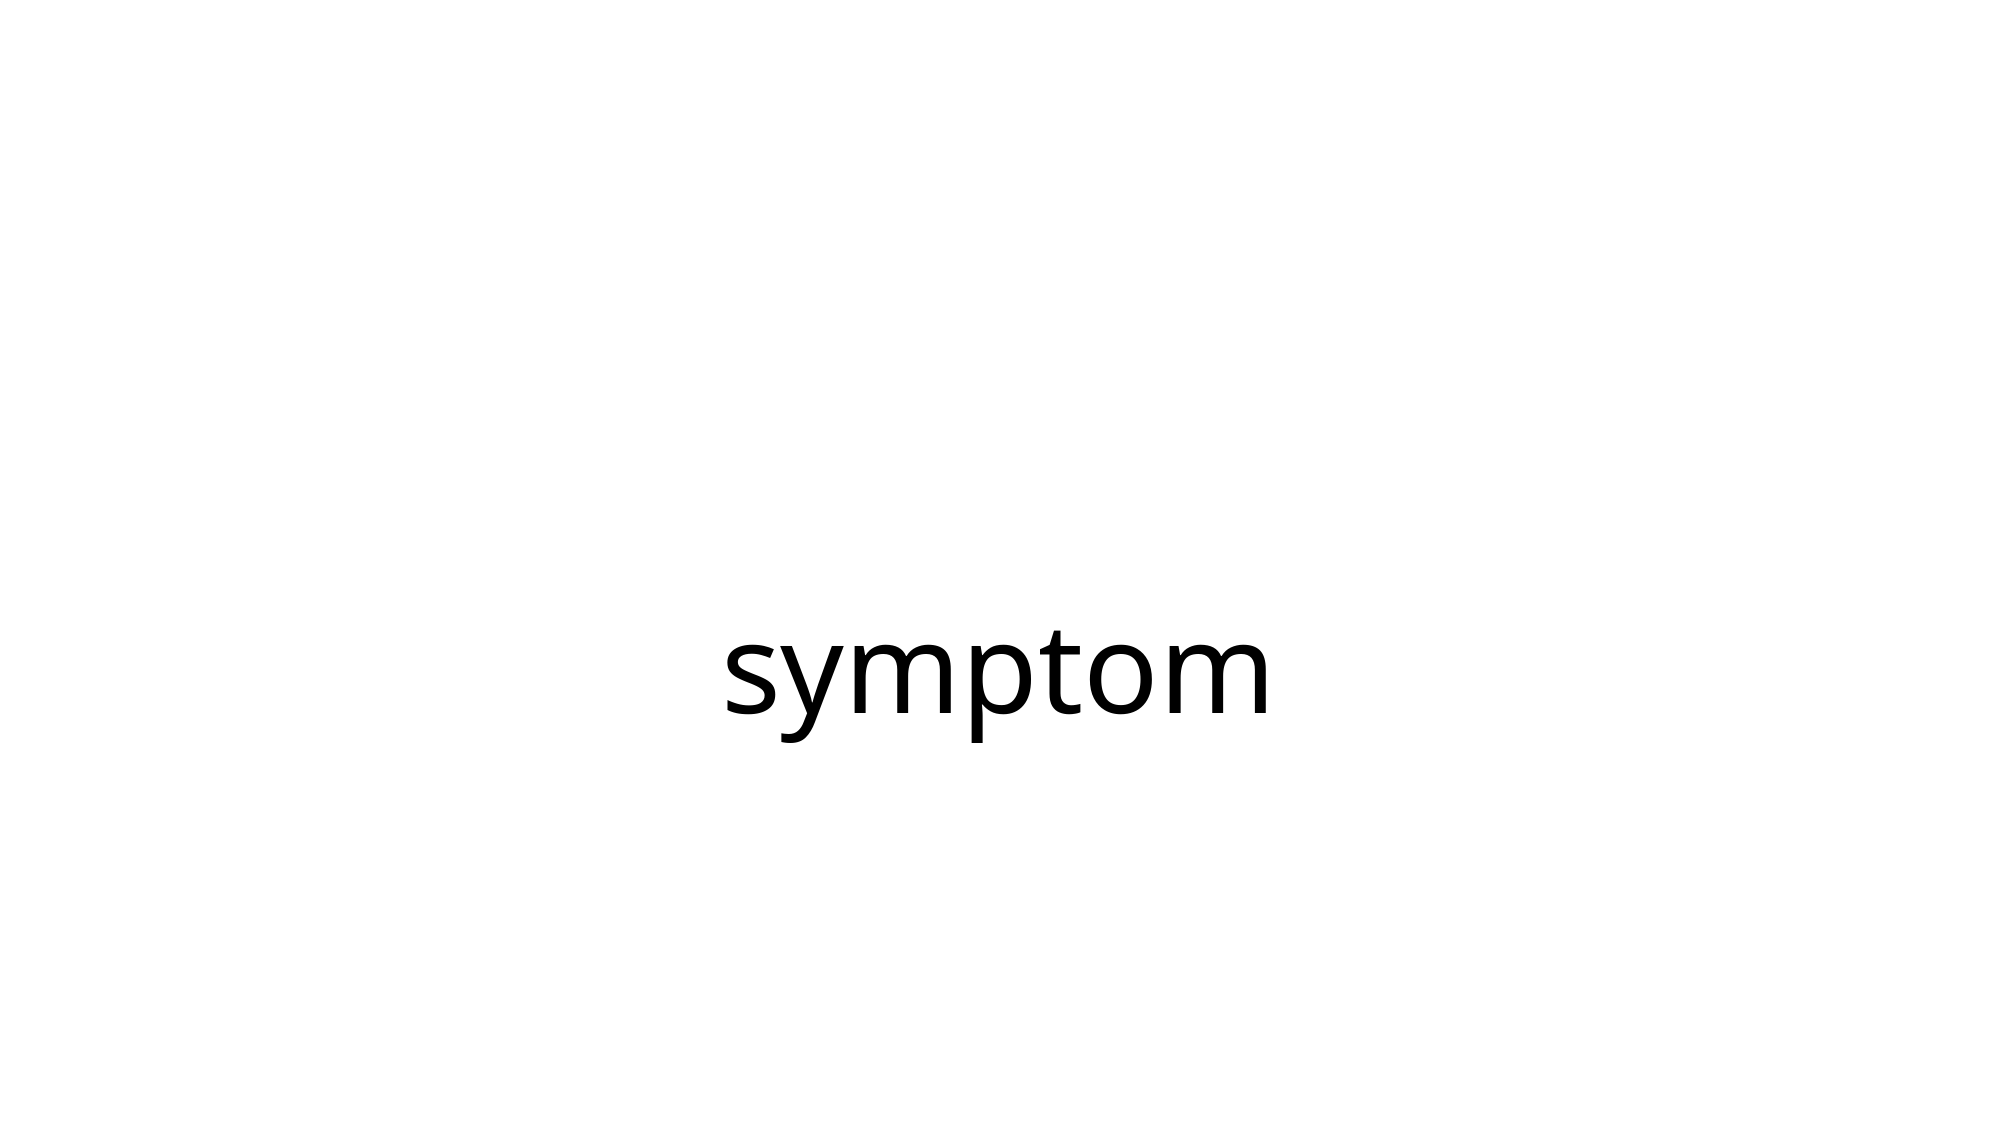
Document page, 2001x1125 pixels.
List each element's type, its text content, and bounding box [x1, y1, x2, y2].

title symptom [136, 505, 1862, 749]
